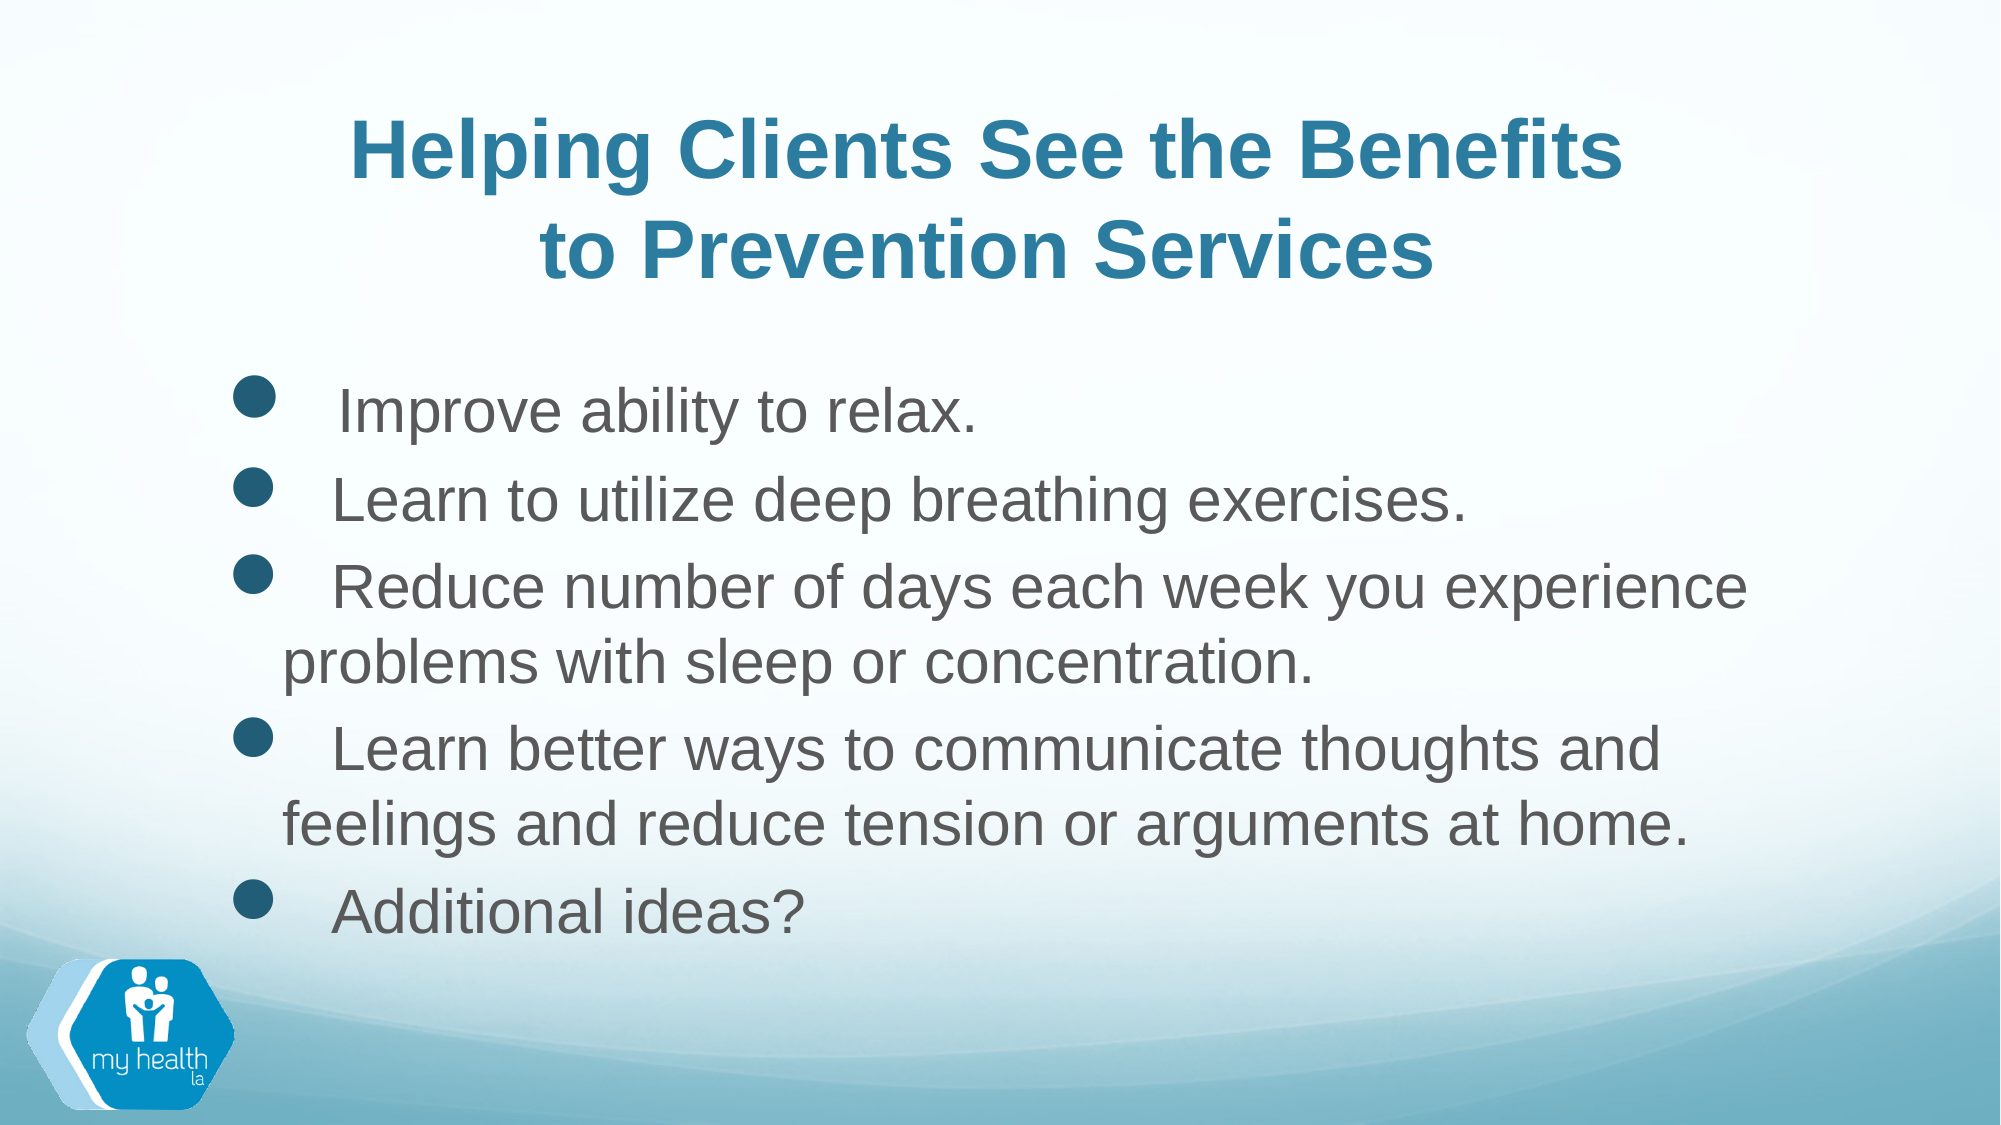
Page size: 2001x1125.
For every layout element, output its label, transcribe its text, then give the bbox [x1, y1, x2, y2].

list Improve ability to relax. Learn to utilize deep breathing exercises. Reduce number of days each week you experience problems with sleep or concentration. Learn better ways to communicate thoughts and feelings and reduce tension or arguments at home. Additional ideas? [155, 358, 1844, 960]
picture [0, 0, 2001, 1125]
title Helping Clients See the Benefits to Prevention Services [186, 81, 1813, 303]
